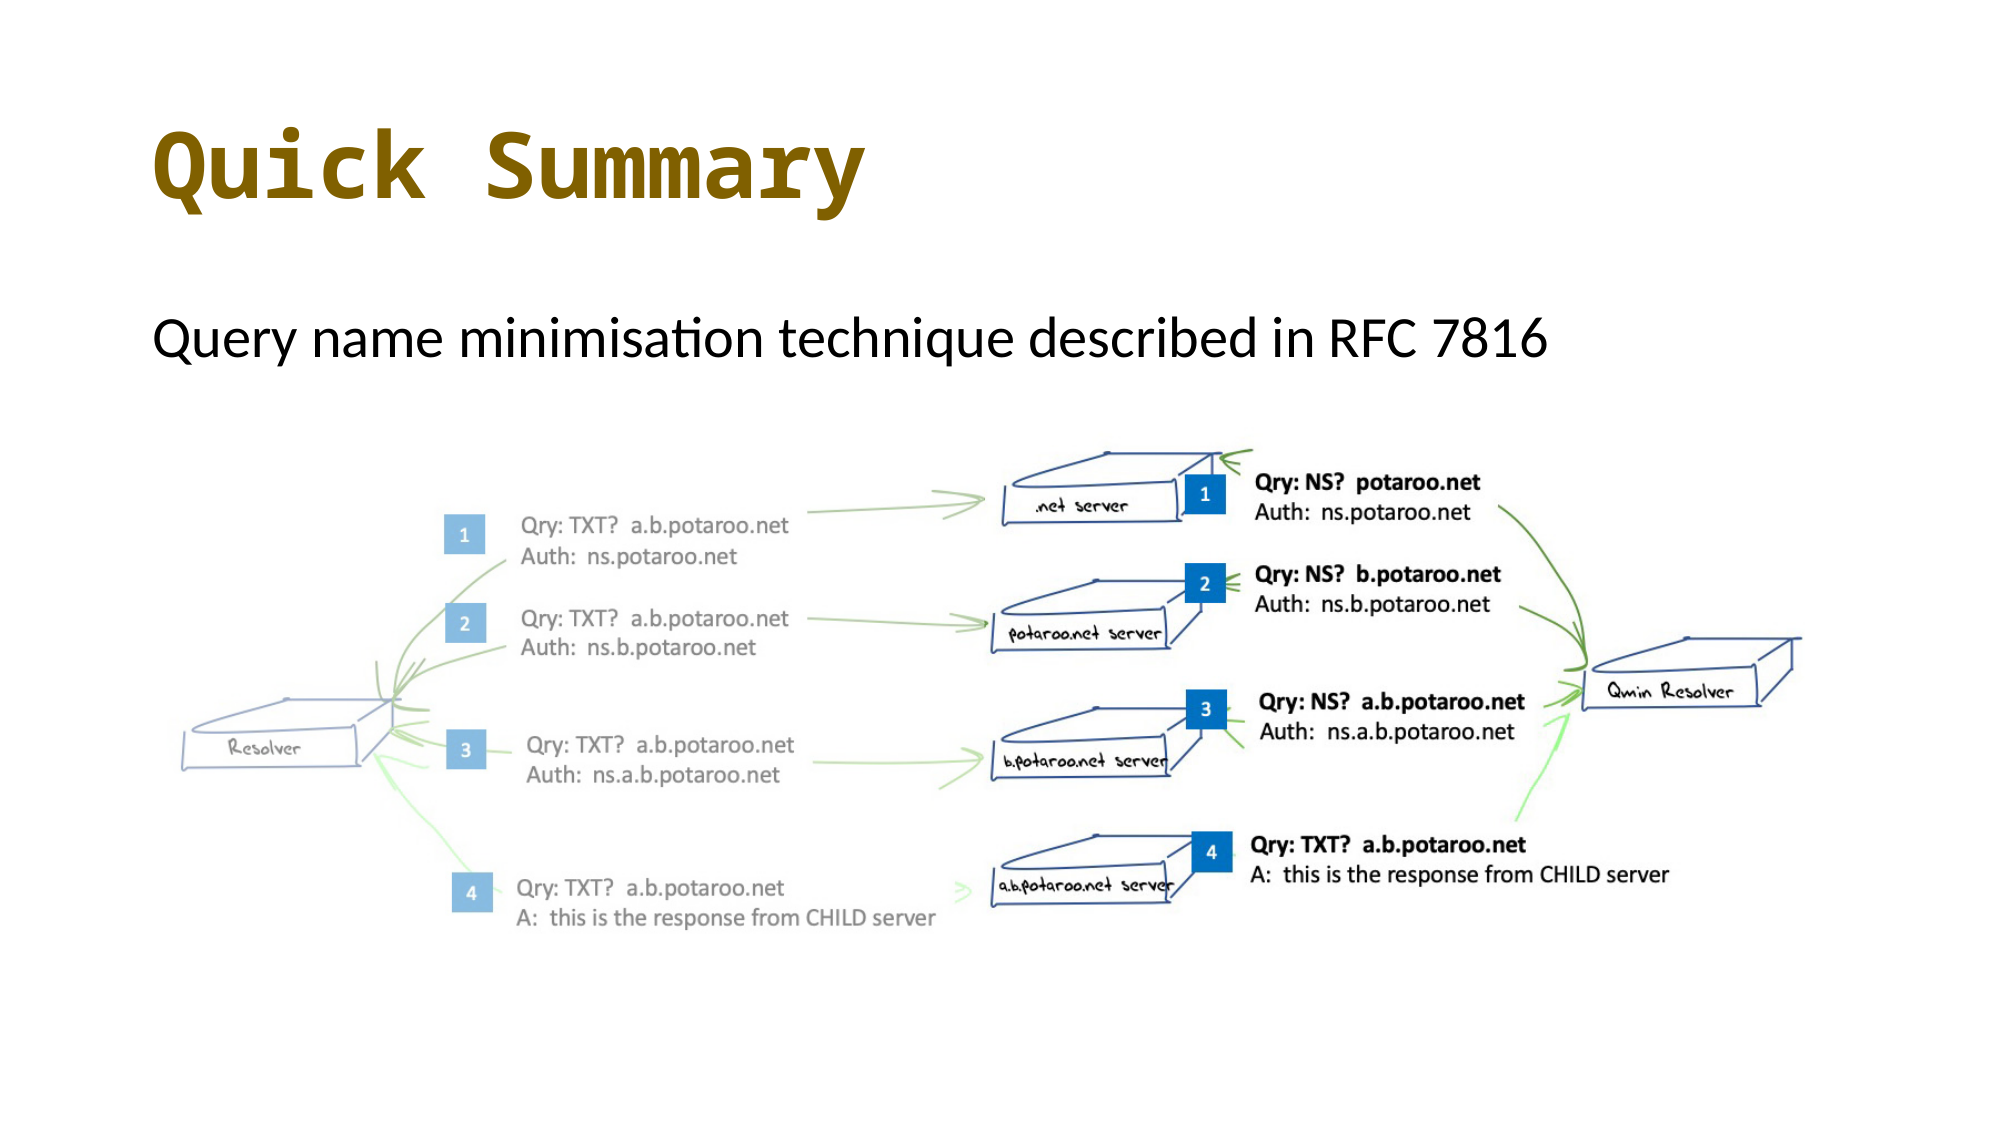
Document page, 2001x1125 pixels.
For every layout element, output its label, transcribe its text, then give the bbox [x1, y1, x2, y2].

picture [161, 419, 1839, 980]
list Query name minimisation technique described in RFC 7816 [137, 299, 1863, 1014]
text_box [136, 454, 985, 1079]
title Quick Summary [137, 59, 1863, 278]
